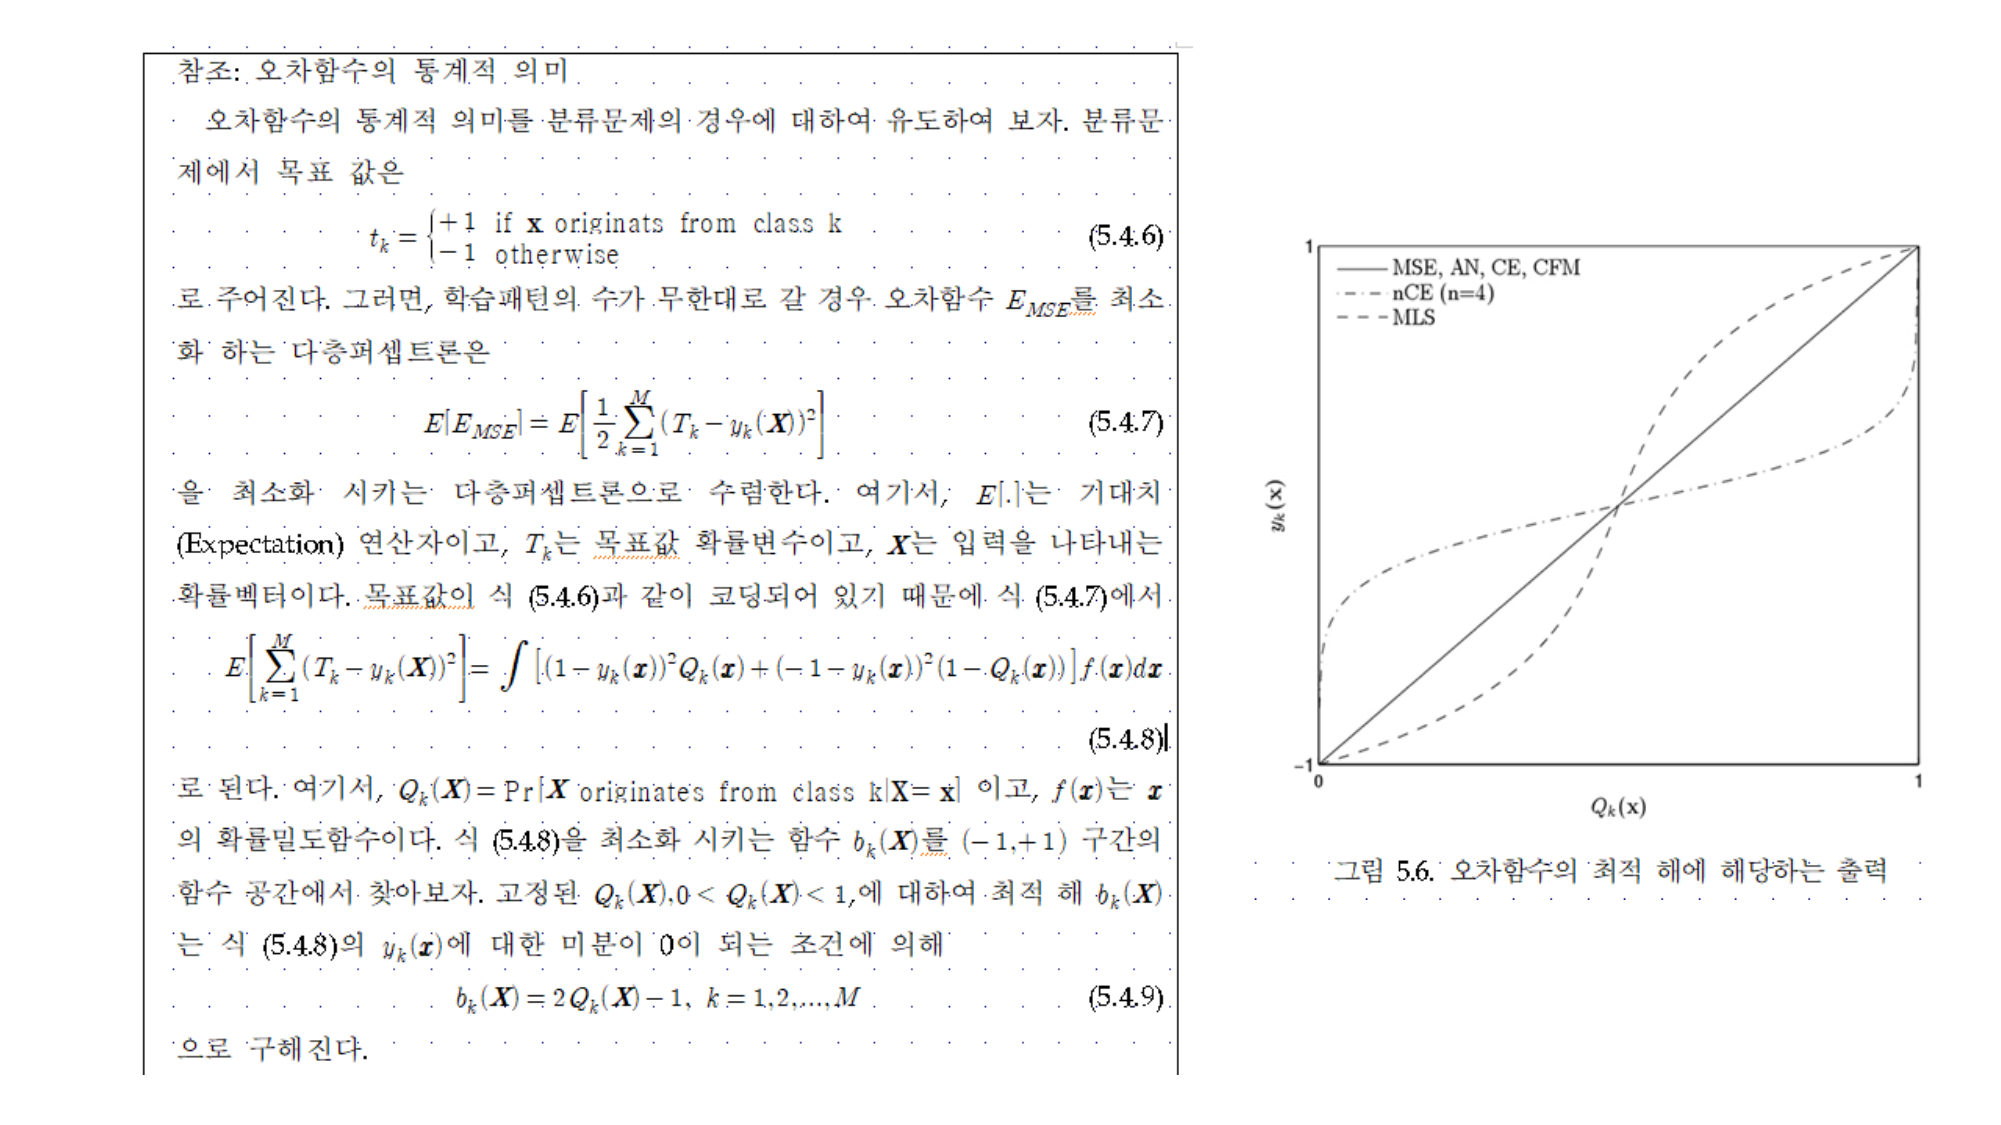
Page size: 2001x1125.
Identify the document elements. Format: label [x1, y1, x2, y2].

picture [1251, 217, 1940, 900]
picture [137, 42, 1193, 1075]
